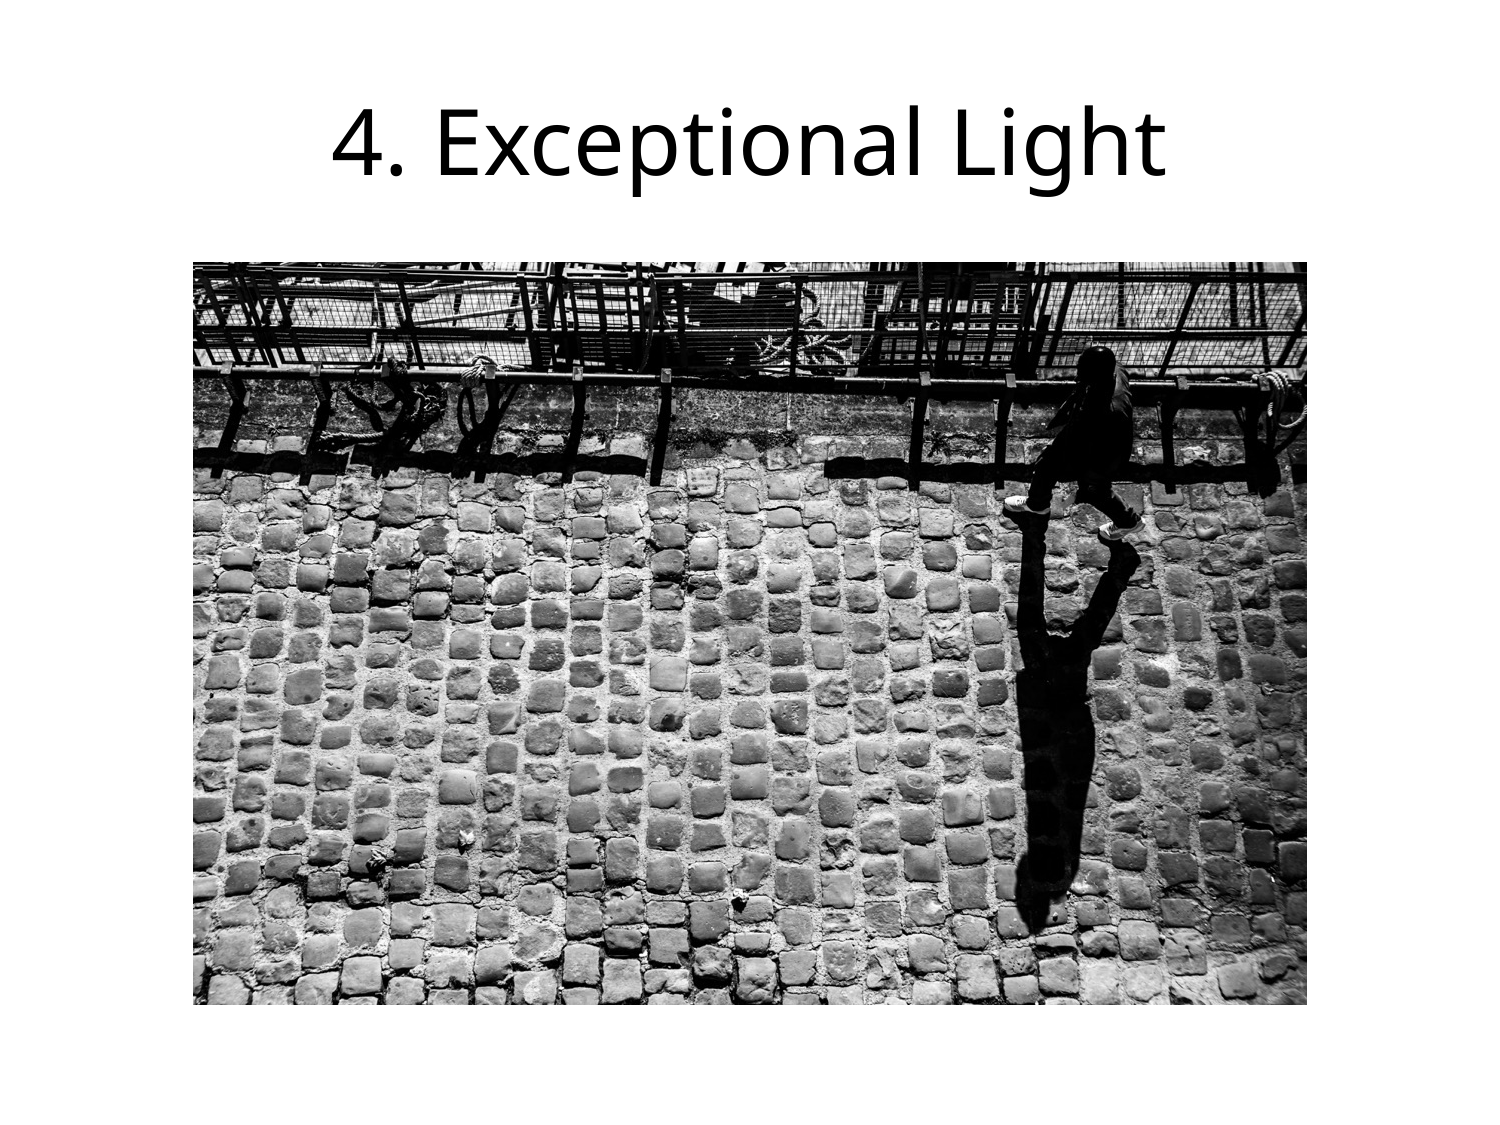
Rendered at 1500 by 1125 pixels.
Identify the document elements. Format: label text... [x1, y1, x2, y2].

title 4. Exceptional Light [75, 45, 1425, 233]
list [74, 262, 1426, 1006]
